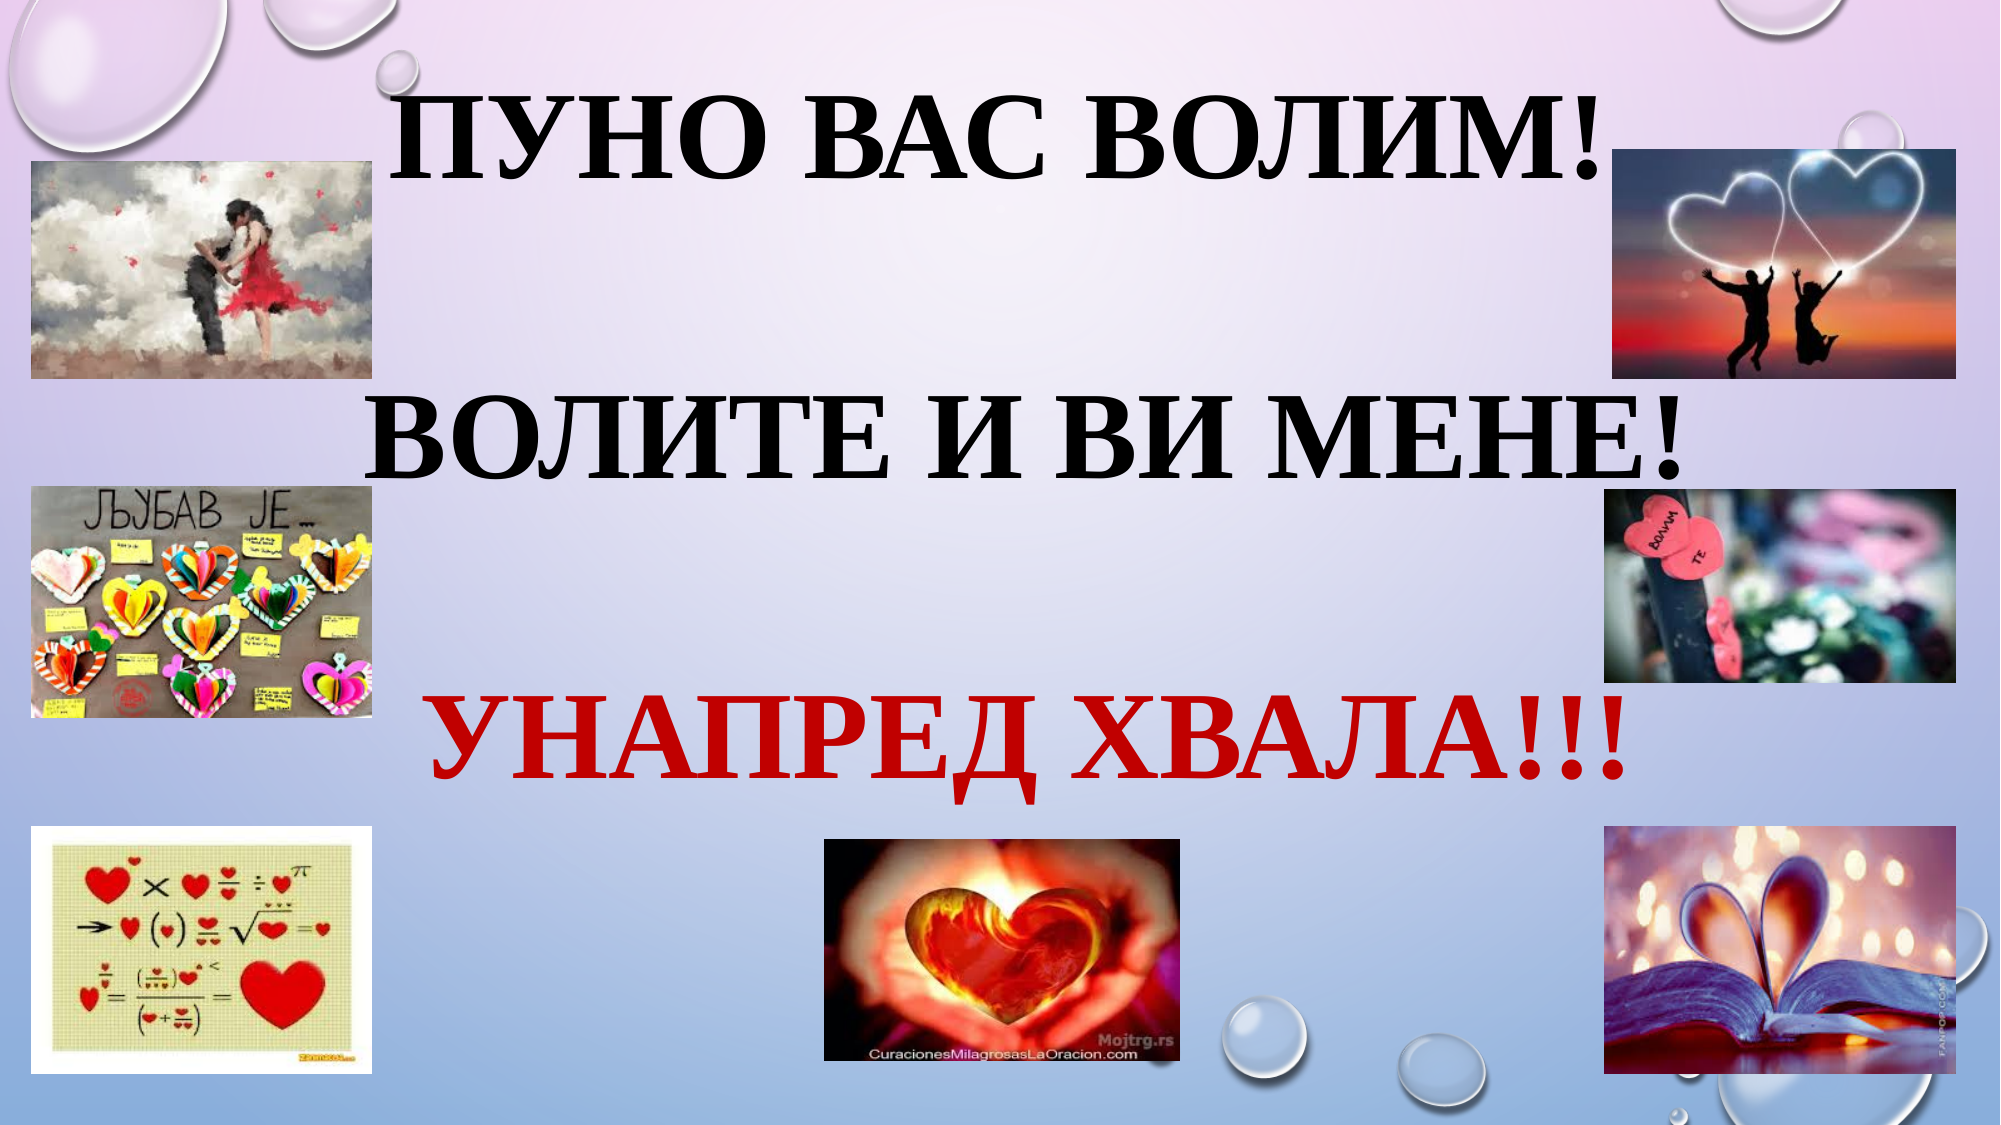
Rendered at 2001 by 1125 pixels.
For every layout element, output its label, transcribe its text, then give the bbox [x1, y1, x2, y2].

title ПУНО ВАС ВОЛИМ! ВОЛИТЕ И ВИ МЕНЕ! УНАПРЕД ХВАЛА!!! [149, 135, 1848, 961]
picture [0, 0, 2000, 1125]
